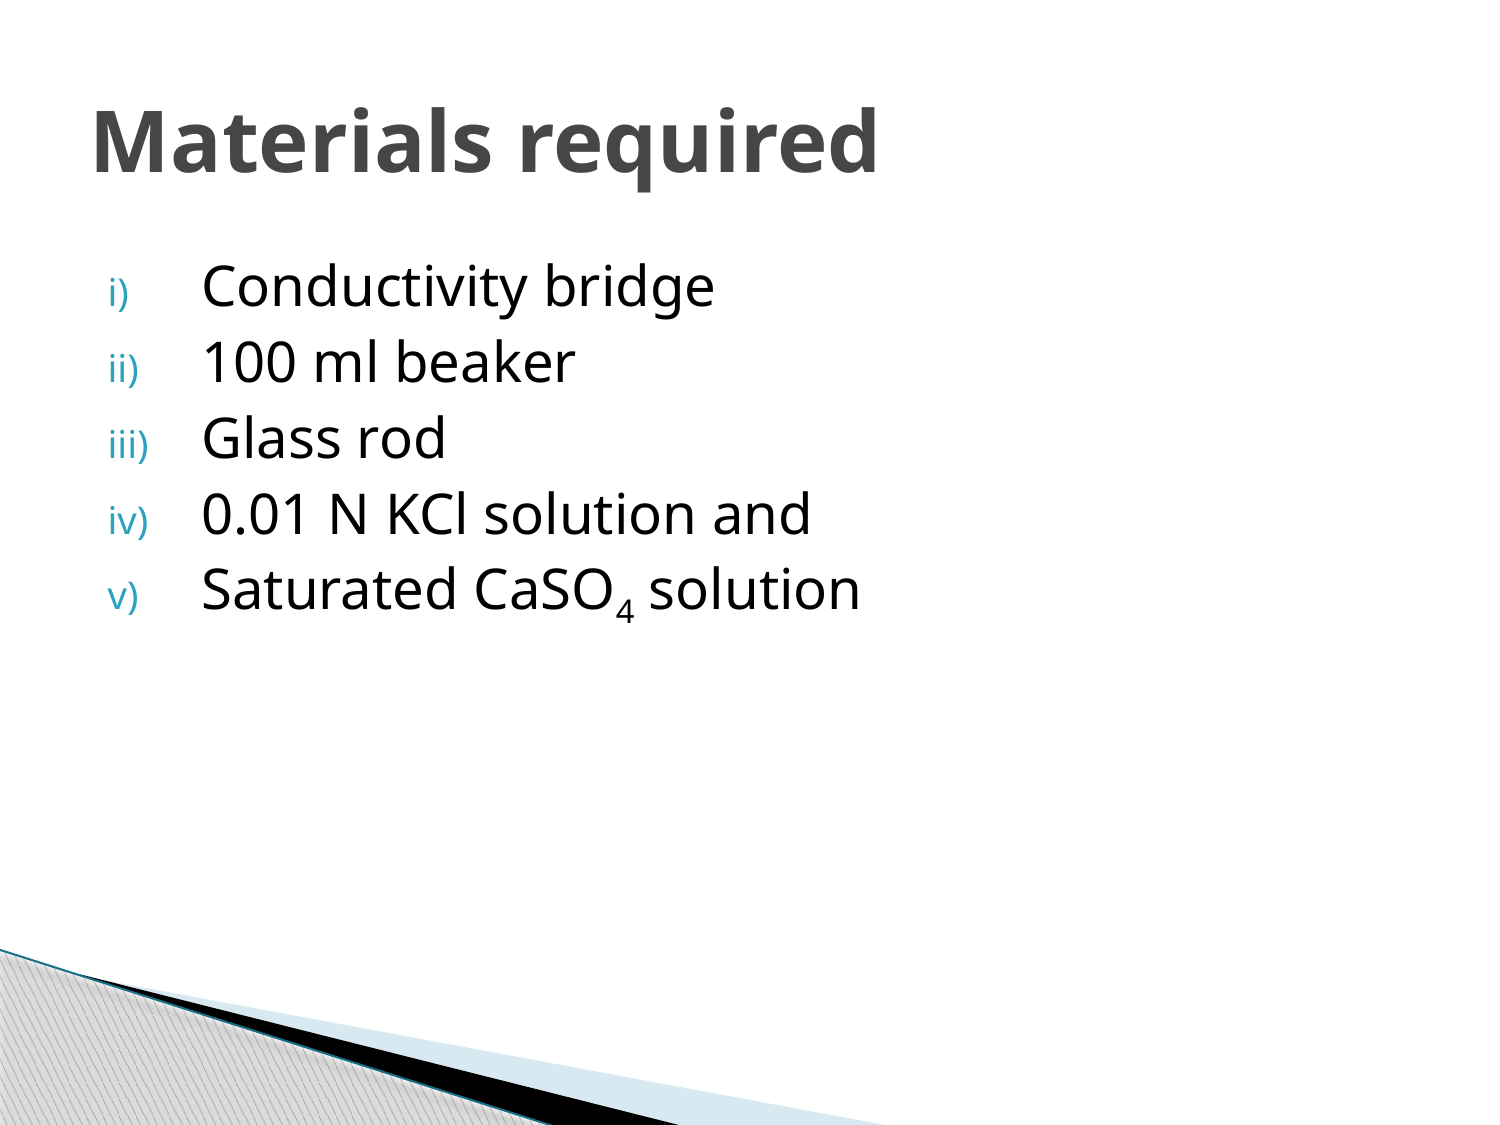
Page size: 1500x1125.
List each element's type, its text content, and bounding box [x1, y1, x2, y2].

list Conductivity bridge 100 ml beaker Glass rod 0.01 N KCl solution and Saturated CaSO4 solution [75, 243, 1425, 986]
title Materials required [75, 45, 1425, 233]
